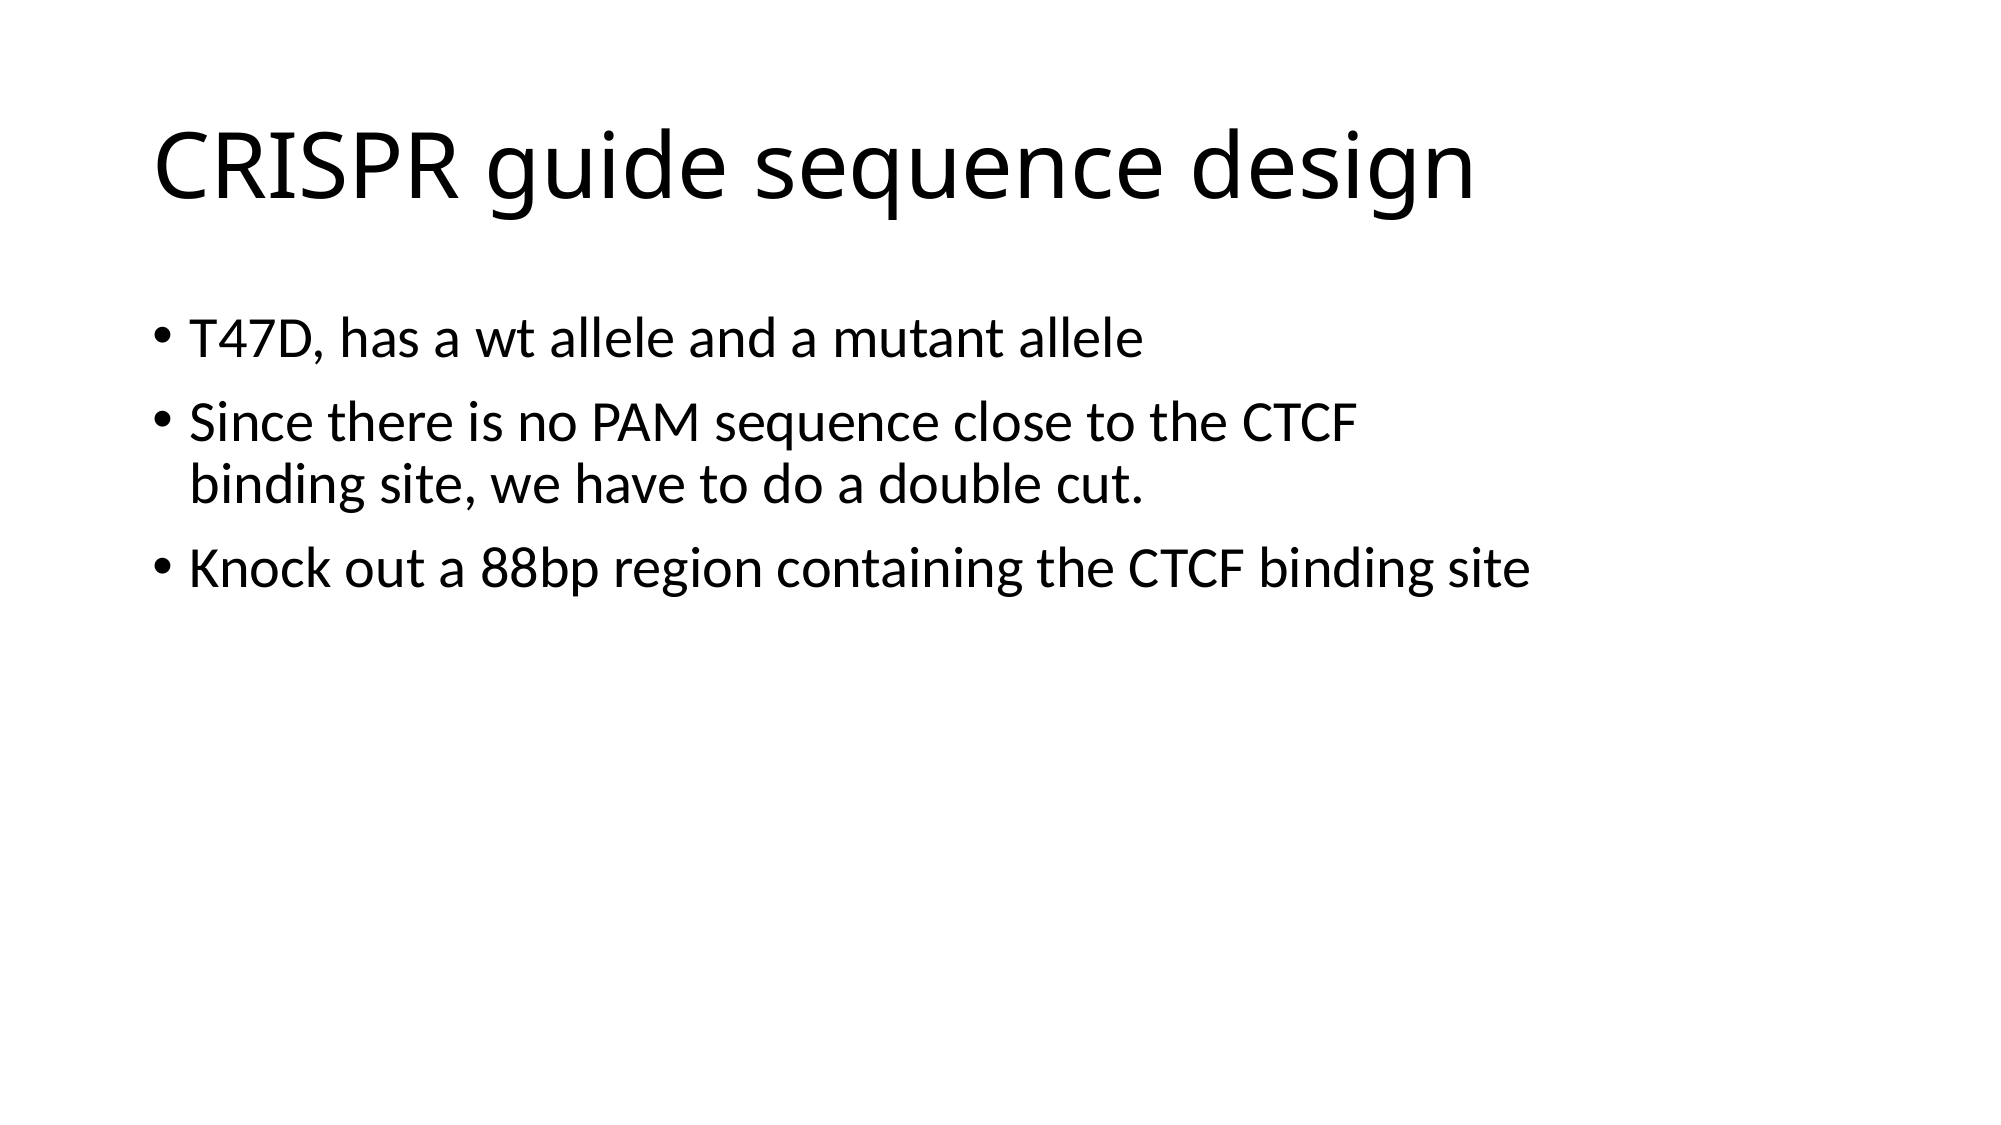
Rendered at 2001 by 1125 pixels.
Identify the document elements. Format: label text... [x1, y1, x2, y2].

list T47D, has a wt allele and a mutant allele Since there is no PAM sequence close to the CTCF binding site, we have to do a double cut. Knock out a 88bp region containing the CTCF binding site [137, 299, 1561, 1014]
title CRISPR guide sequence design [137, 59, 1863, 278]
